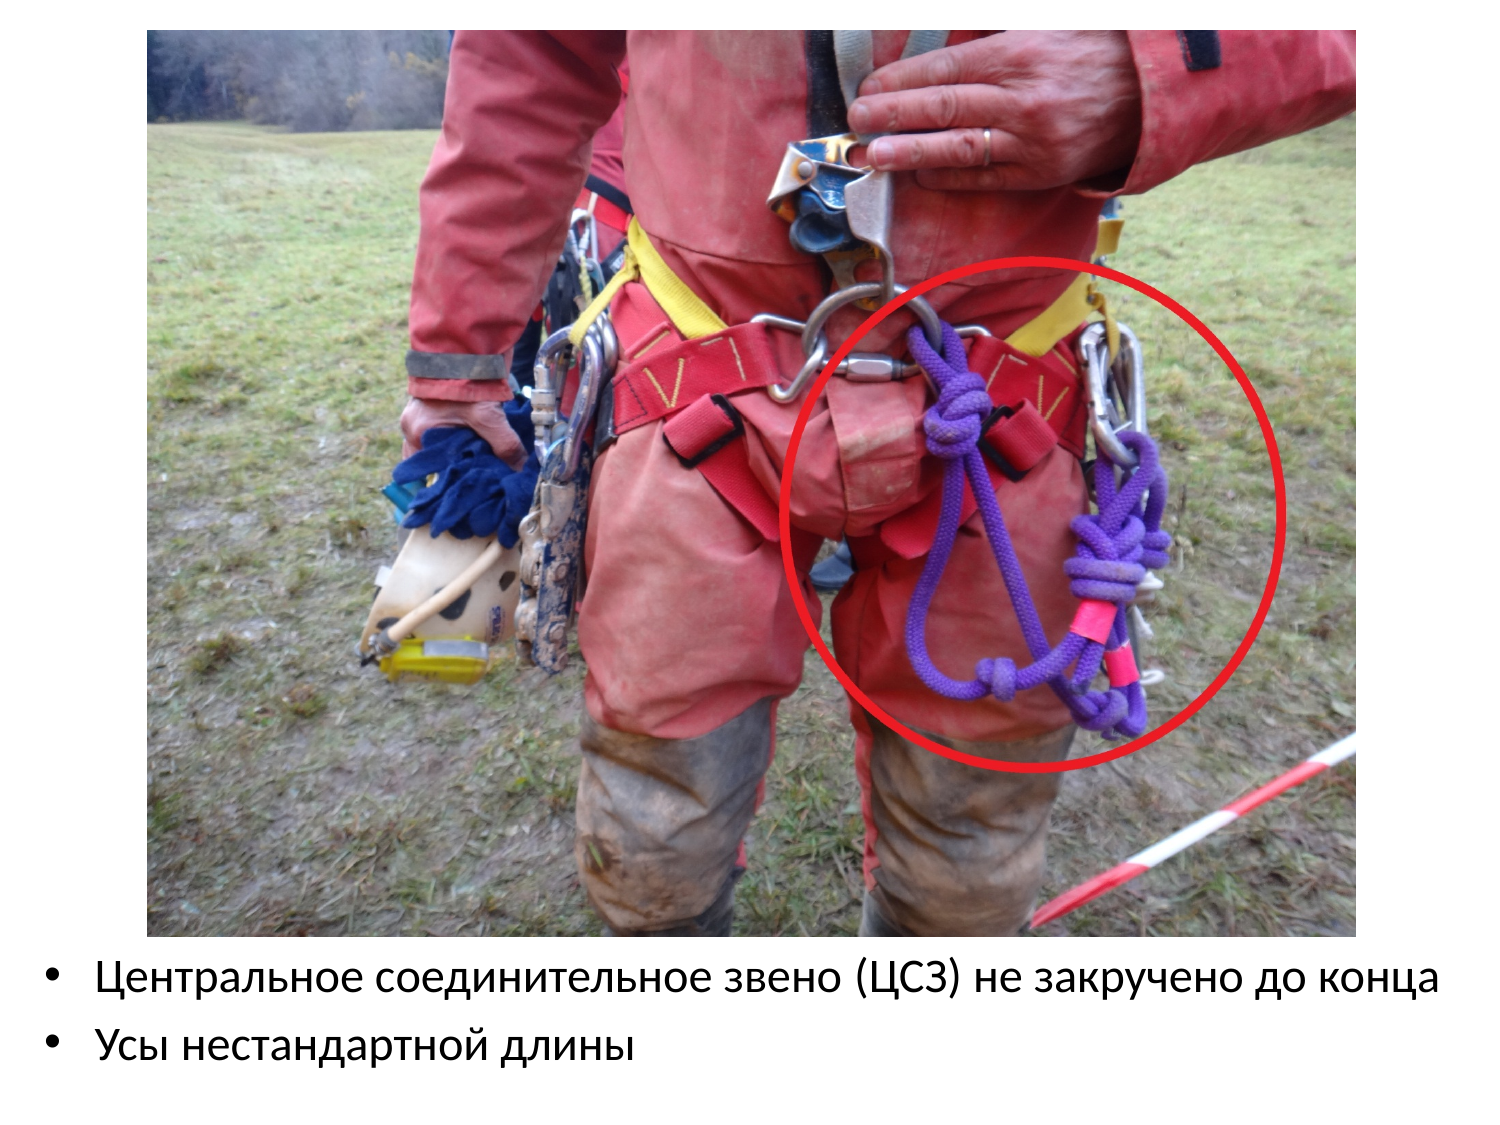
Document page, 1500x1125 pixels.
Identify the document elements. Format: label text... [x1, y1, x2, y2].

text_box Центральное соединительное звено (ЦСЗ) не закручено до конца Усы нестандартной длины [29, 937, 1459, 1125]
picture [147, 30, 1356, 938]
